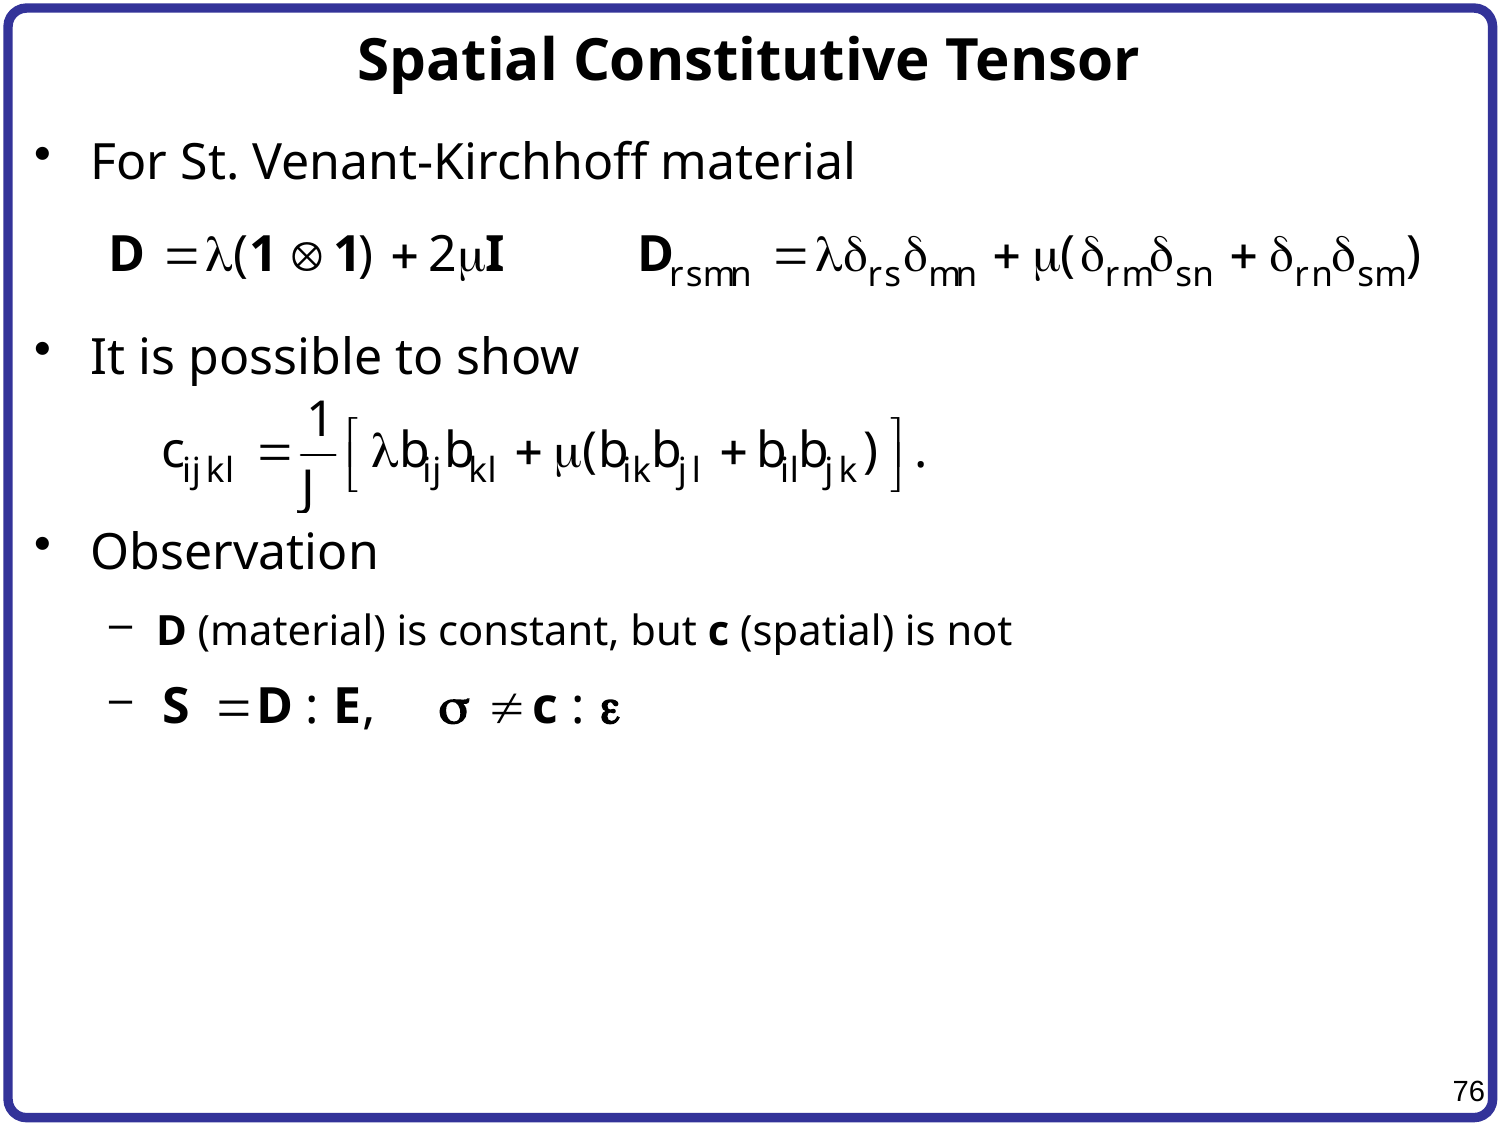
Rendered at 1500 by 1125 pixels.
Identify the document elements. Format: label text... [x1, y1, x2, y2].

list For St. Venant-Kirchhoff material It is possible to show Observation D (material) is constant, but c (spatial) is not [18, 121, 1481, 1086]
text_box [159, 386, 930, 513]
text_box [107, 221, 1427, 293]
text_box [159, 679, 627, 745]
title Spatial Constitutive Tensor [6, 7, 1492, 106]
